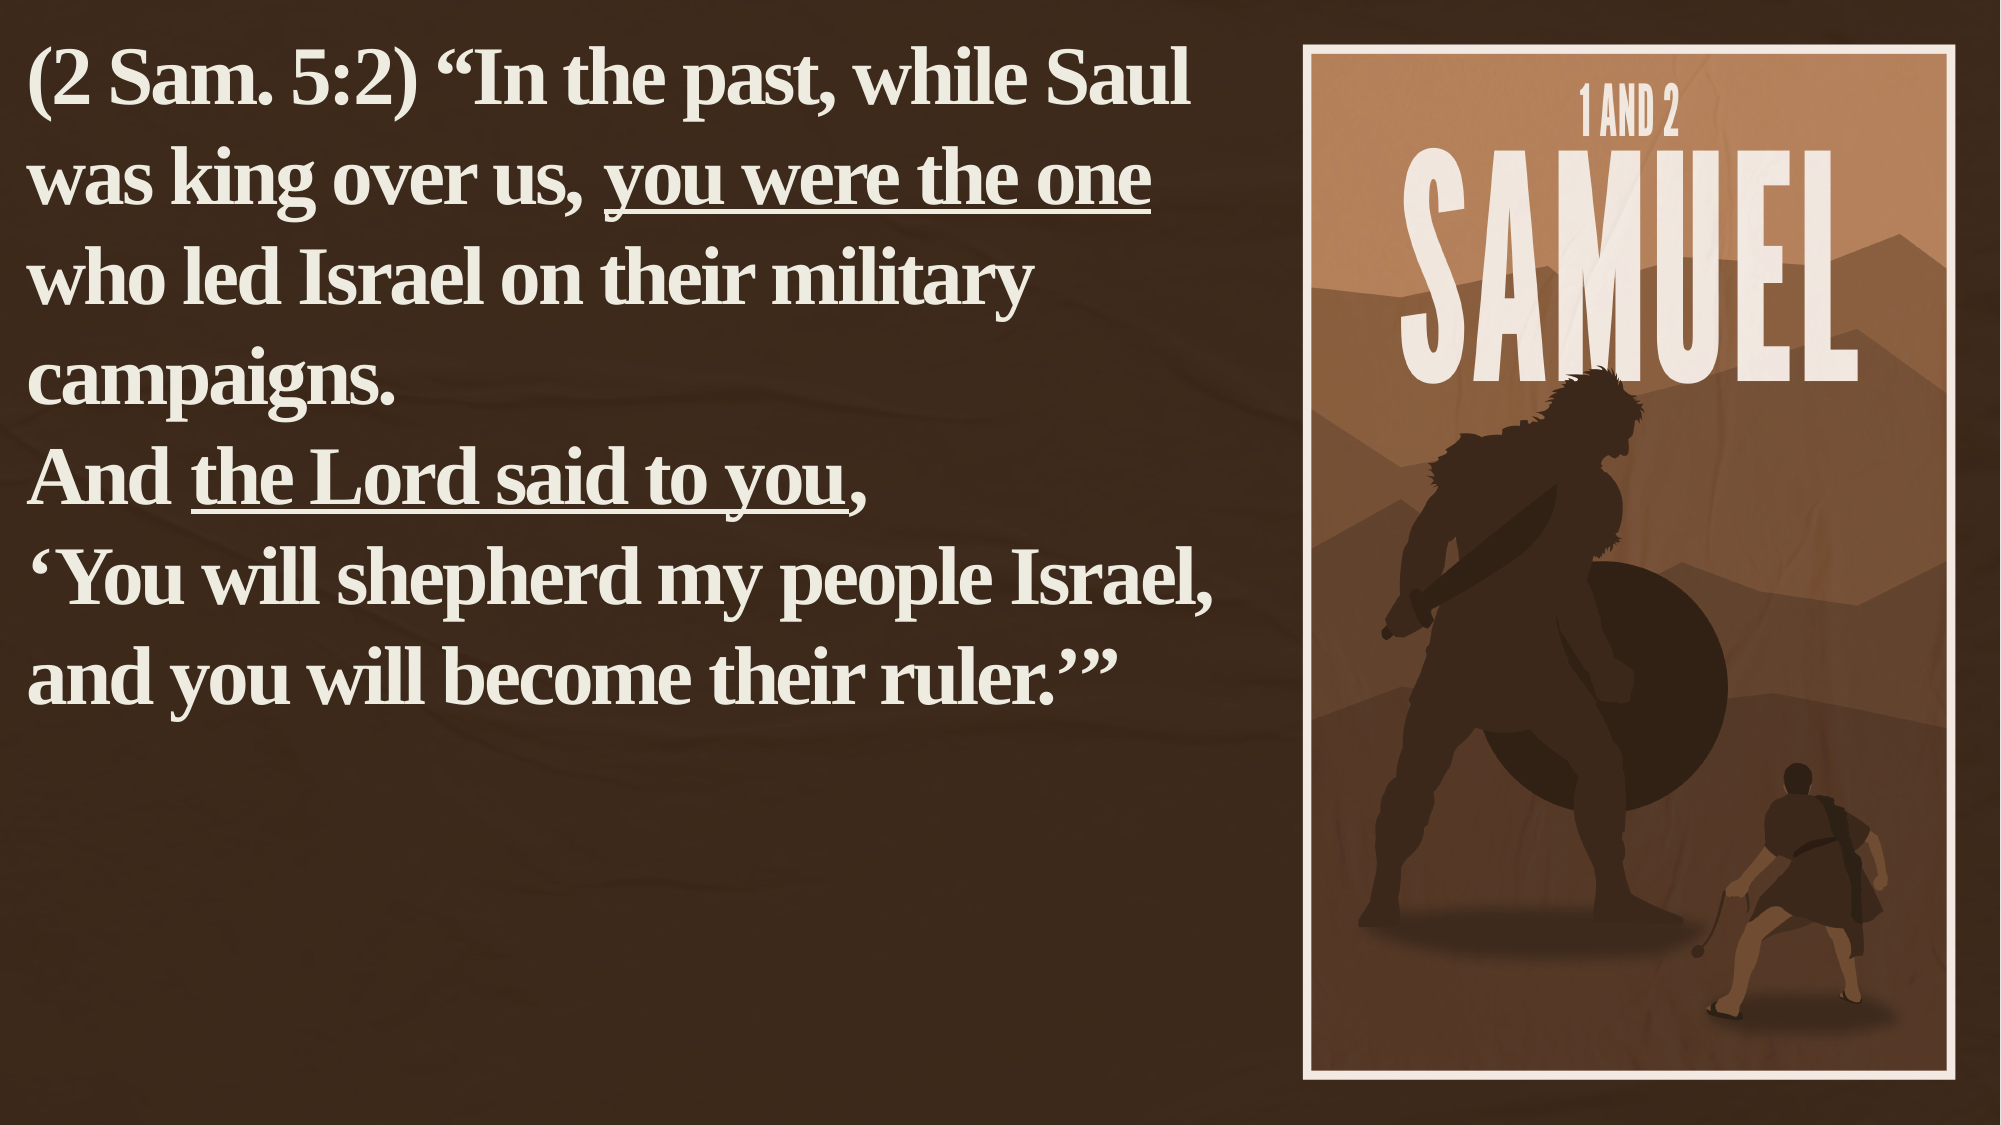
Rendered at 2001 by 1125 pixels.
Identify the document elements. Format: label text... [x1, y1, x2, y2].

picture [0, 0, 2001, 1125]
text_box (2 Sam. 5:2) “In the past, while Saul was king over us, you were the one who led Israel on their military campaigns. And the Lord said to you, ‘You will shepherd my people Israel, and you will become their ruler.’” [11, 13, 1289, 729]
